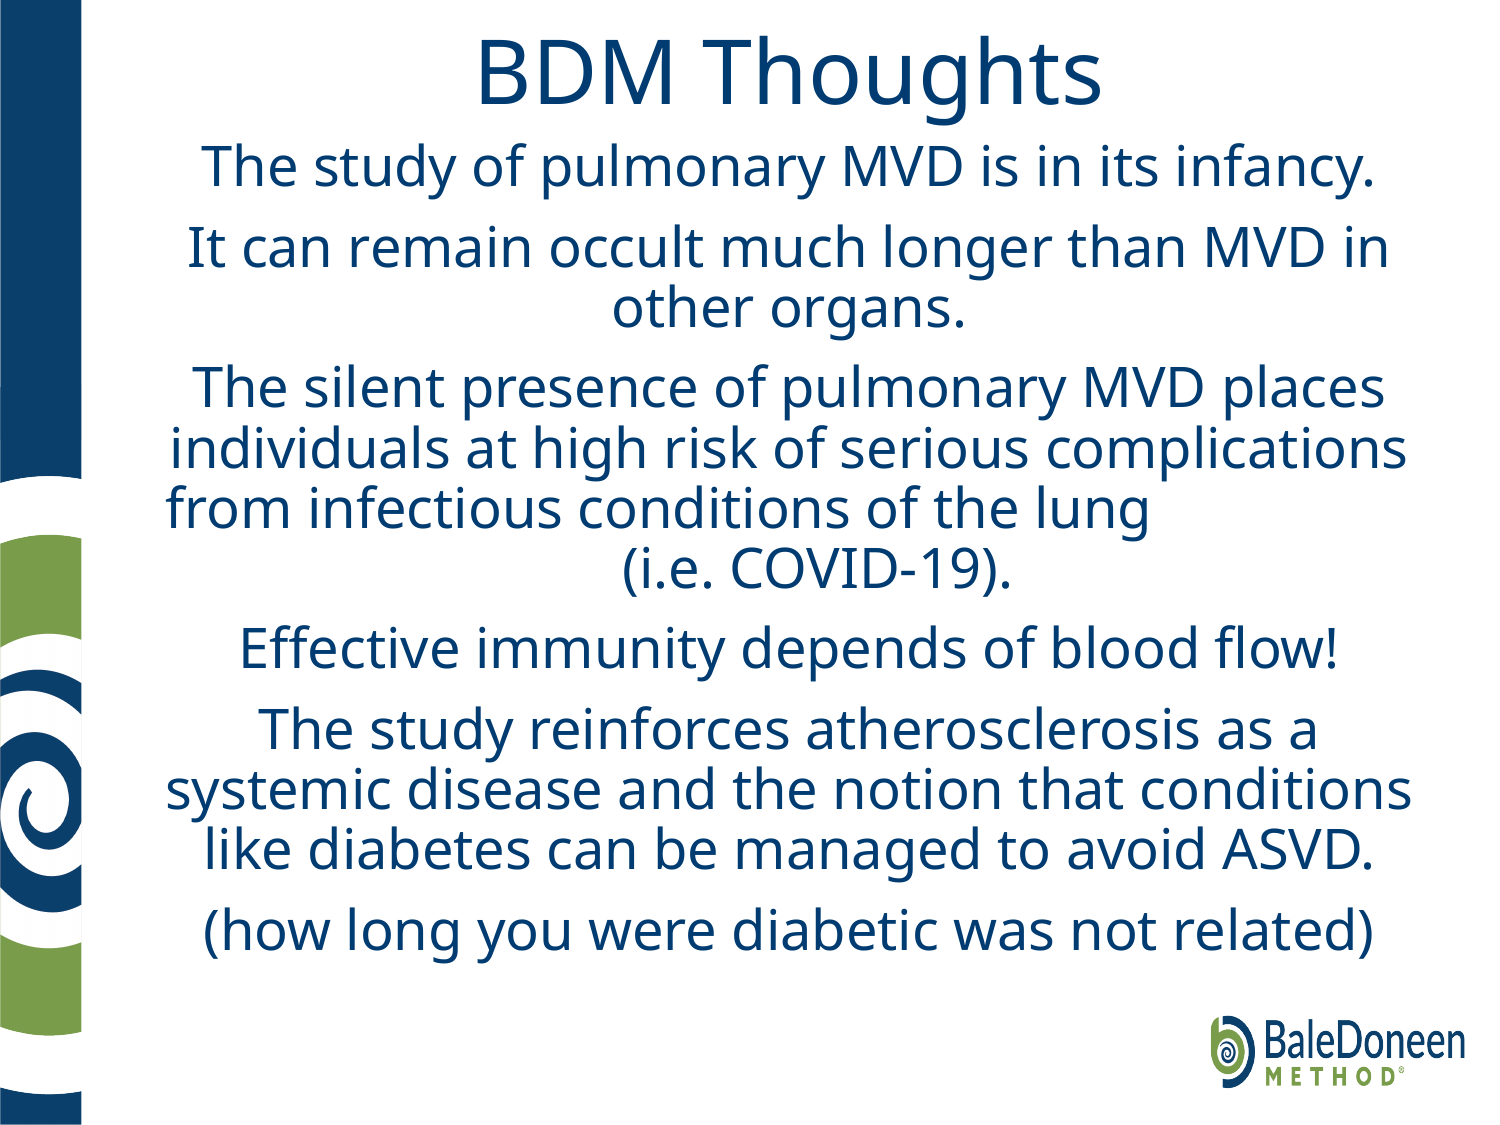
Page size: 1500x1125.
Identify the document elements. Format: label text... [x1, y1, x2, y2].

list The study of pulmonary MVD is in its infancy. It can remain occult much longer than MVD in other organs. The silent presence of pulmonary MVD places individuals at high risk of serious complications from infectious conditions of the lung (i.e. COVID-19). Effective immunity depends of blood flow! The study reinforces atherosclerosis as a systemic disease and the notion that conditions like diabetes can be managed to avoid ASVD. (how long you were diabetic was not related) [150, 131, 1429, 994]
title BDM Thoughts [150, 18, 1429, 131]
picture [0, 0, 1500, 1125]
